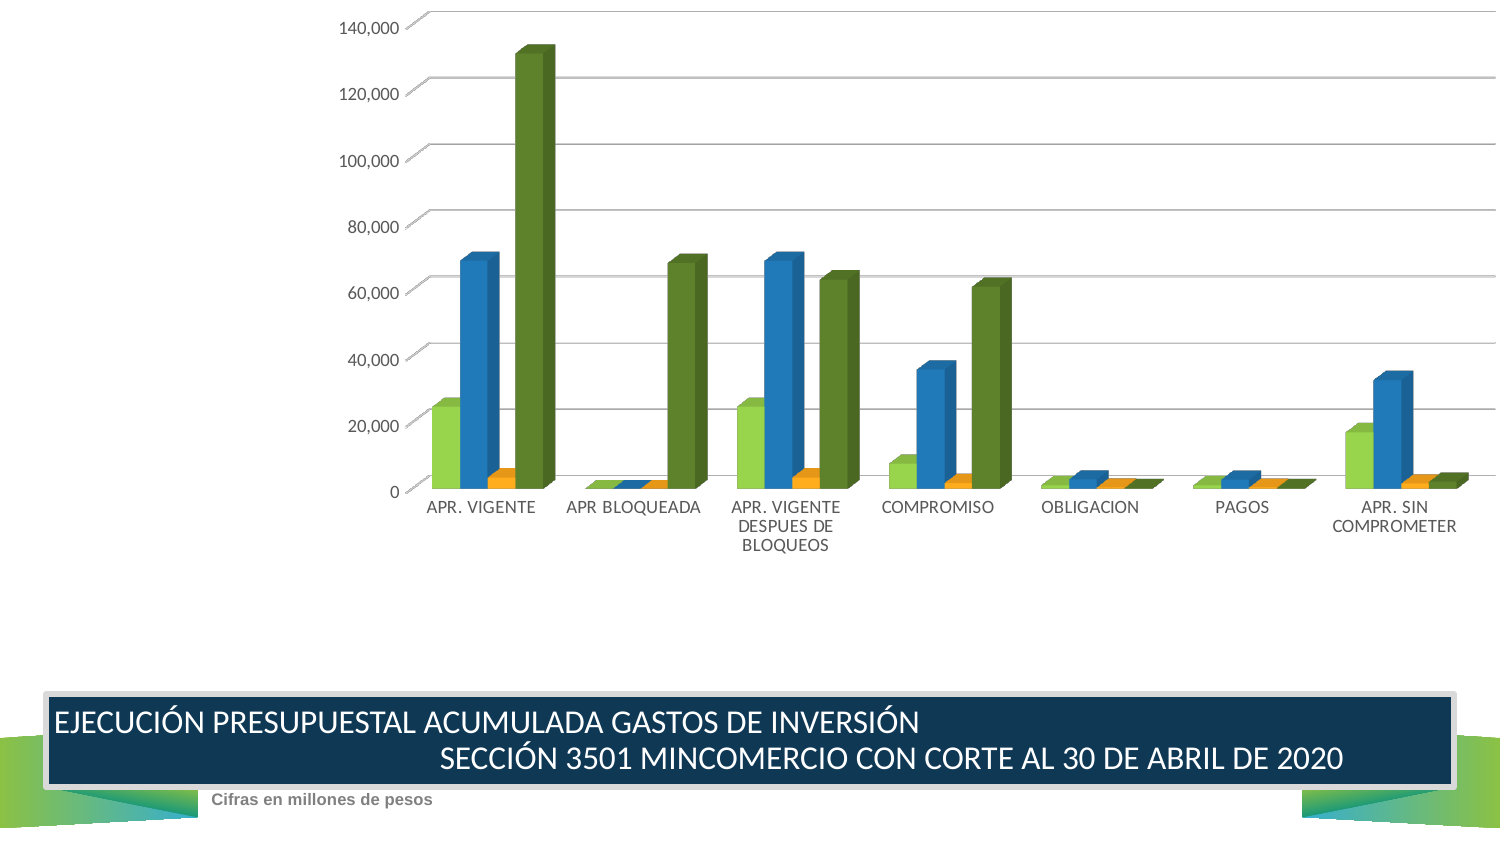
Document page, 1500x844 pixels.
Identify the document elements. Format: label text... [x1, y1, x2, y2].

text_box Cifras en millones de pesos [196, 784, 473, 817]
chart [0, 0, 1500, 647]
list EJECUCIÓN PRESUPUESTAL ACUMULADA GASTOS DE INVERSIÓN SECCIÓN 3501 MINCOMERCIO CON CORTE AL 30 DE ABRIL DE 2020 [46, 694, 1454, 788]
